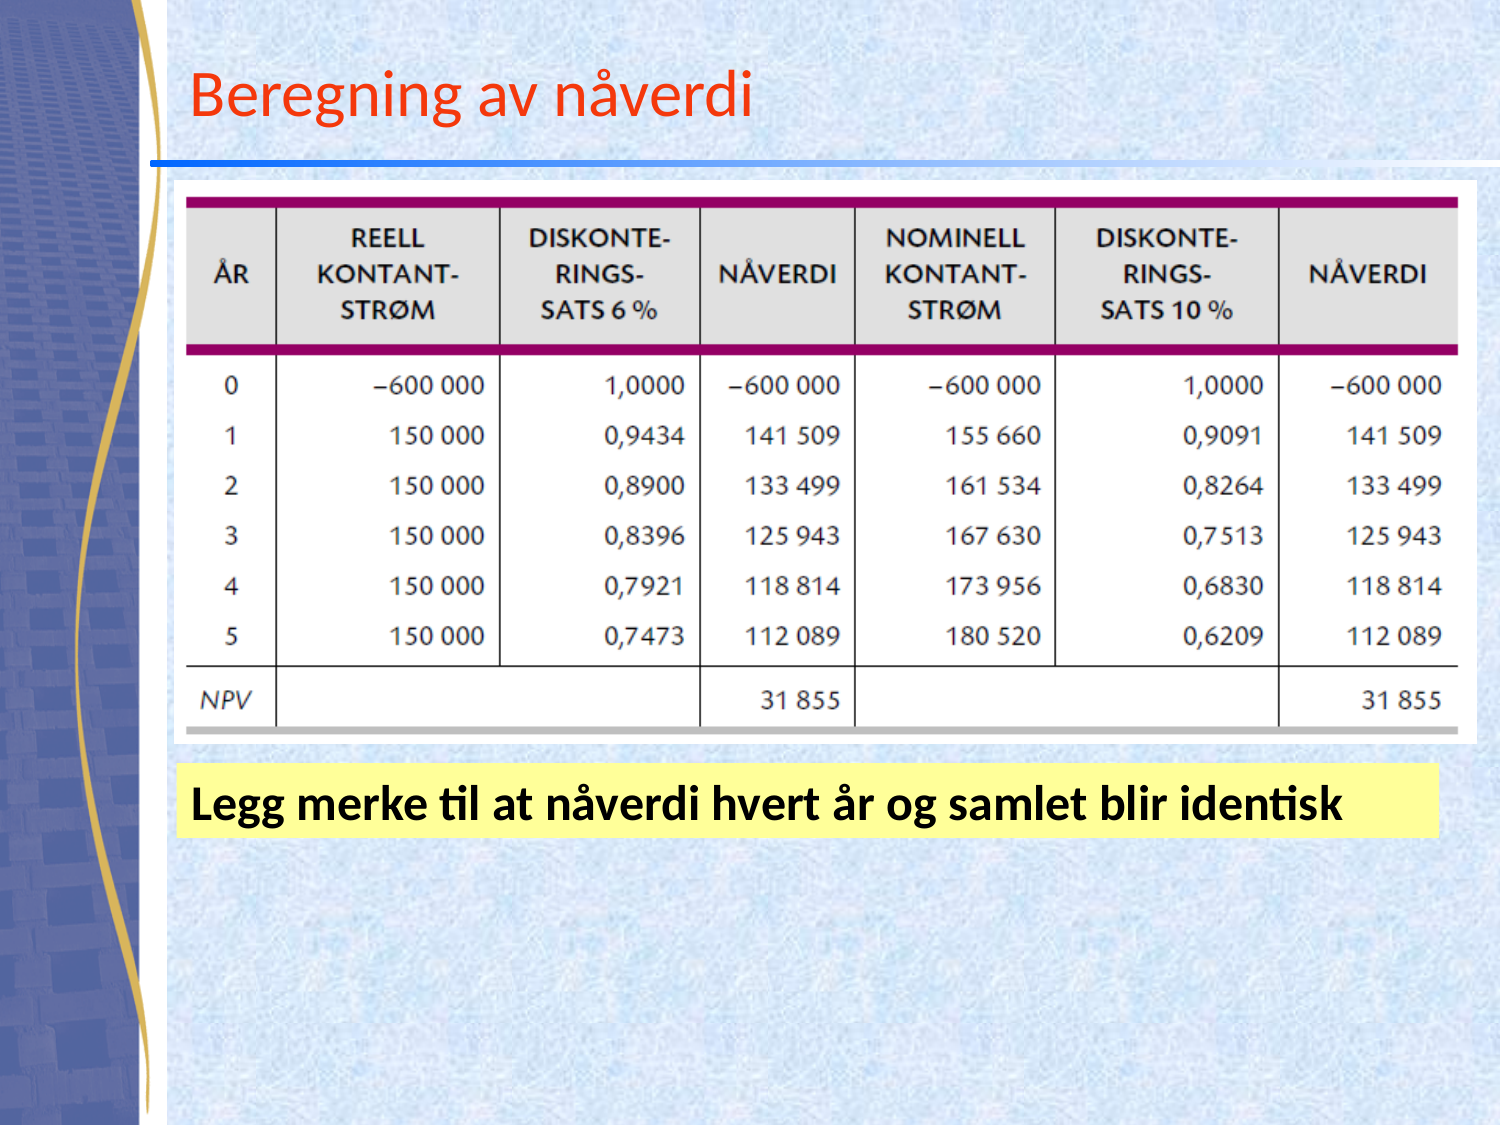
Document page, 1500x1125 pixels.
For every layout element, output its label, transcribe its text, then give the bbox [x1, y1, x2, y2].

text_box Legg merke til at nåverdi hvert år og samlet blir identisk [176, 763, 1440, 838]
picture [0, 0, 1500, 1125]
title Beregning av nåverdi [174, 19, 1500, 161]
